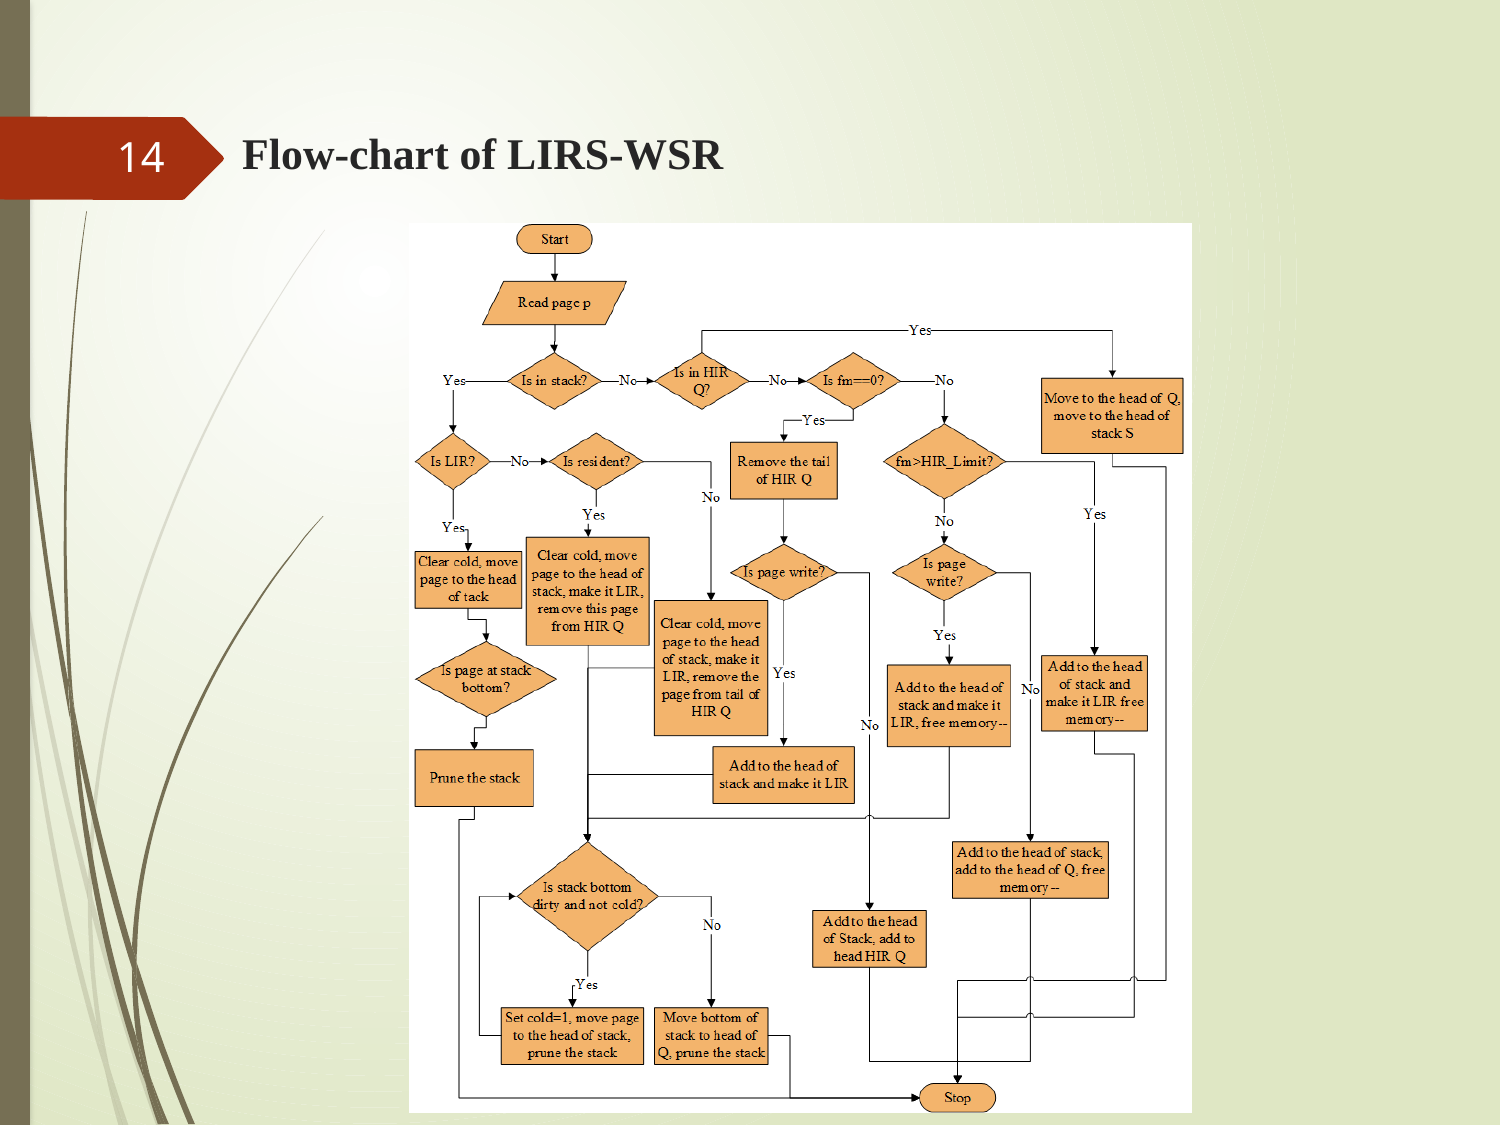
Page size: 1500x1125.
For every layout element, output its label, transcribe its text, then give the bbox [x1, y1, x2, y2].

title Flow-chart of LIRS-WSR [227, 118, 1308, 329]
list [408, 223, 1192, 1113]
slide_number 14 [83, 129, 180, 190]
